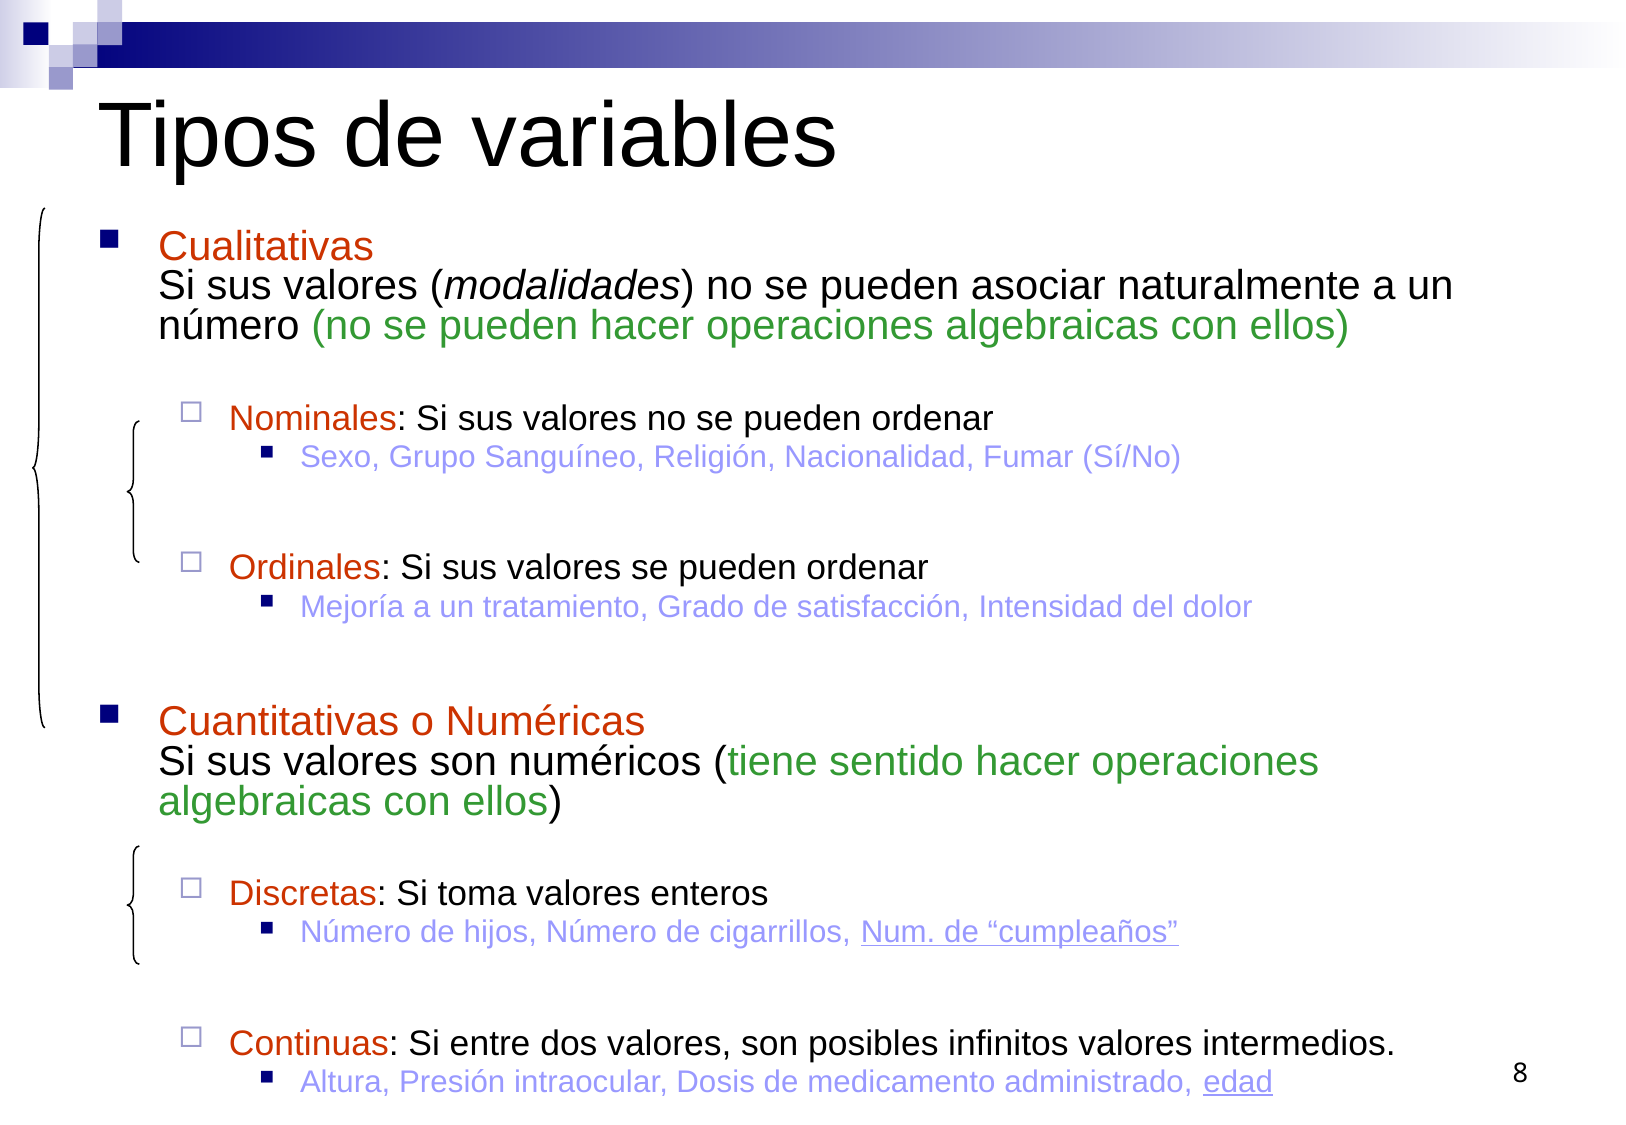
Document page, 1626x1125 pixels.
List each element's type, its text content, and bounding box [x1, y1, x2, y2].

title Tipos de variables [80, 74, 1557, 185]
slide_number 8 [1450, 1036, 1545, 1101]
text_box [32, 207, 45, 728]
text_box [127, 420, 140, 563]
list Cualitativas Si sus valores (modalidades) no se pueden asociar naturalmente a un número (no se pueden hacer operaciones algebraicas con ellos) Nominales: Si sus valores no se pueden ordenar Sexo, Grupo Sanguíneo, Religión, Nacionalidad, Fumar (Sí/No) Ordinales: Si sus valores se pueden ordenar Mejoría a un tratamiento, Grado de satisfacción, Intensidad del dolor Cuantitativas o Numéricas Si sus valores son numéricos (tiene sentido hacer operaciones algebraicas con ellos) Discretas: Si toma valores enteros Número de hijos, Número de cigarrillos, Num. de “cumpleaños” Continuas: Si entre dos valores, son posibles infinitos valores intermedios. Altura, Presión intraocular, Dosis de medicamento administrado, edad [80, 219, 1545, 1036]
text_box [127, 845, 140, 965]
